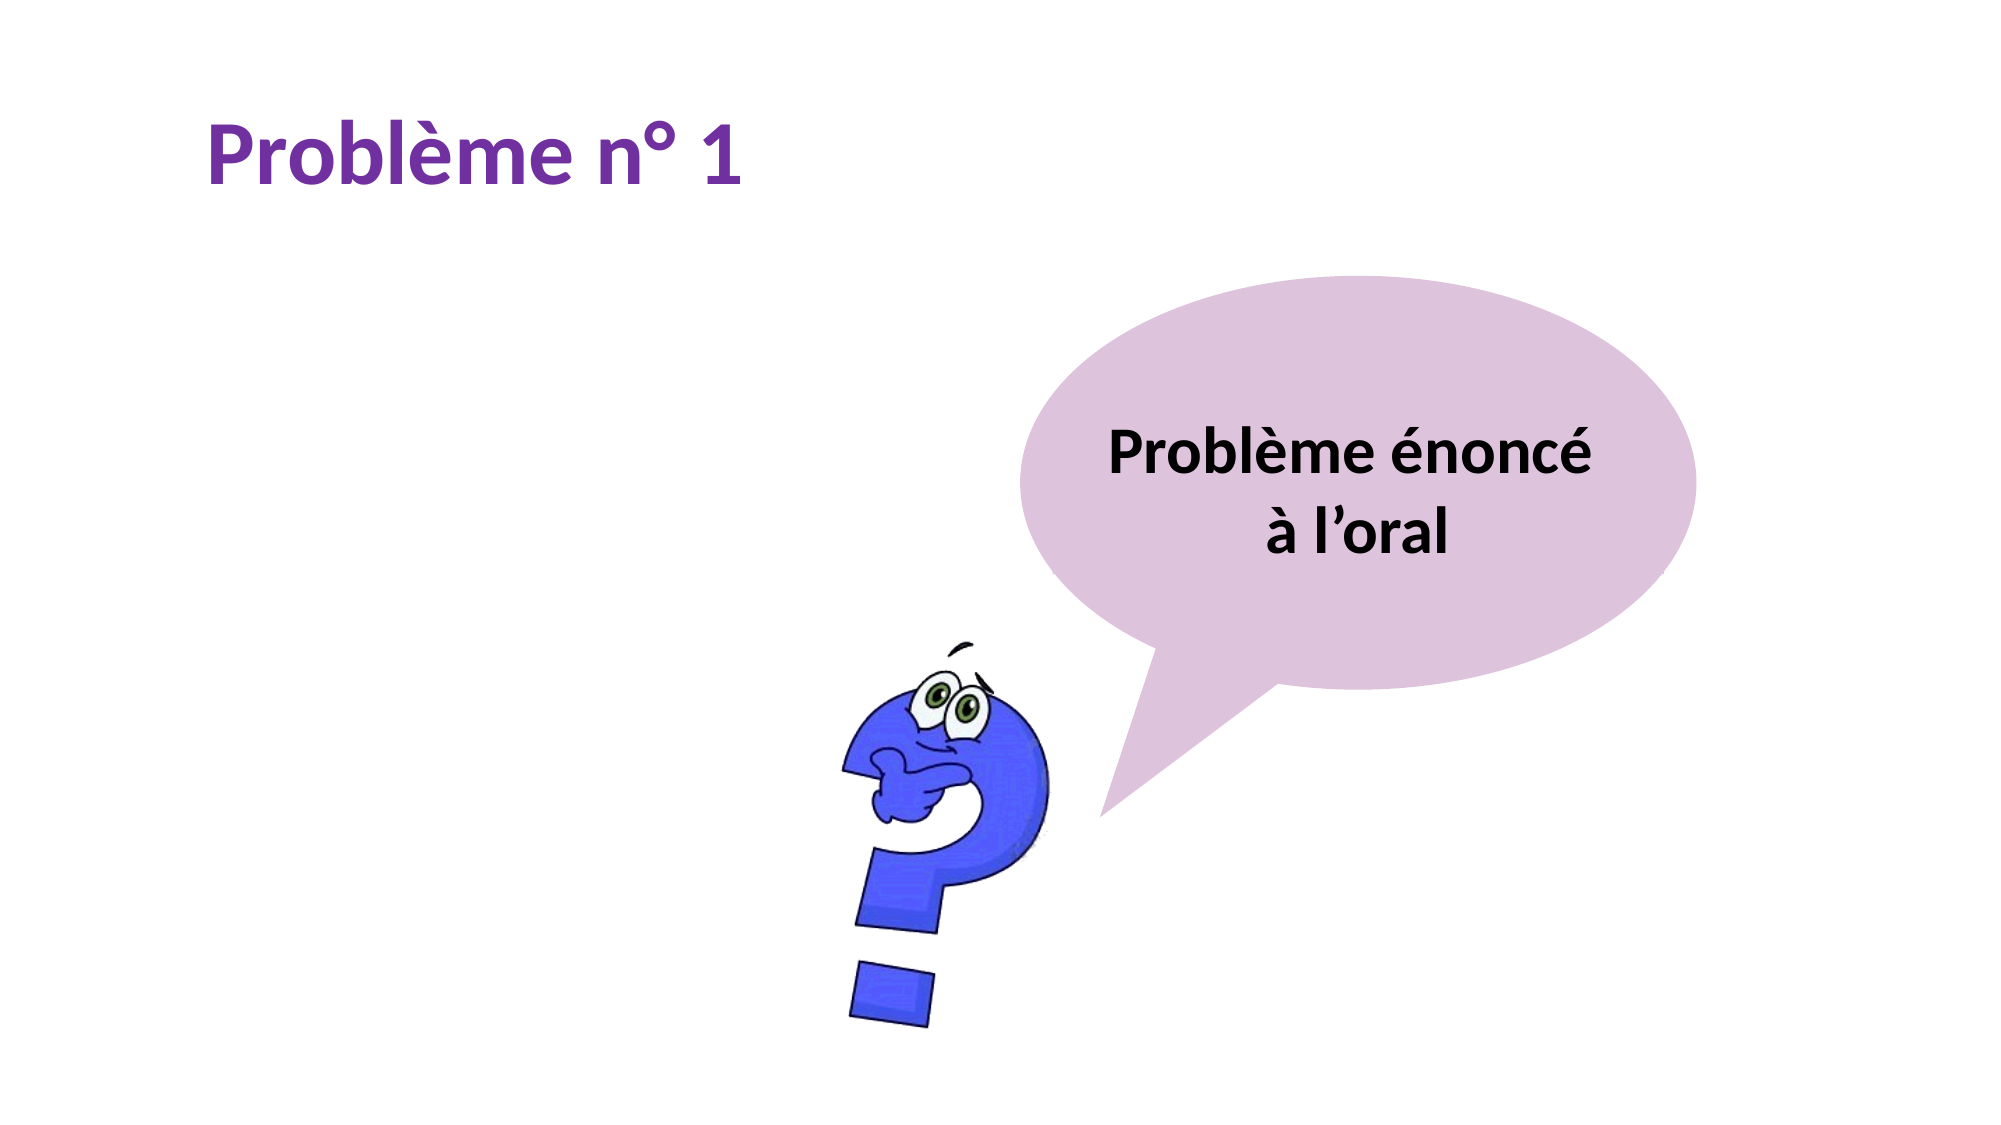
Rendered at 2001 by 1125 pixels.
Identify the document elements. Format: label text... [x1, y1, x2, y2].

picture [810, 629, 1053, 1033]
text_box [1024, 280, 1692, 685]
title Problème n° 1 [191, 46, 1053, 264]
